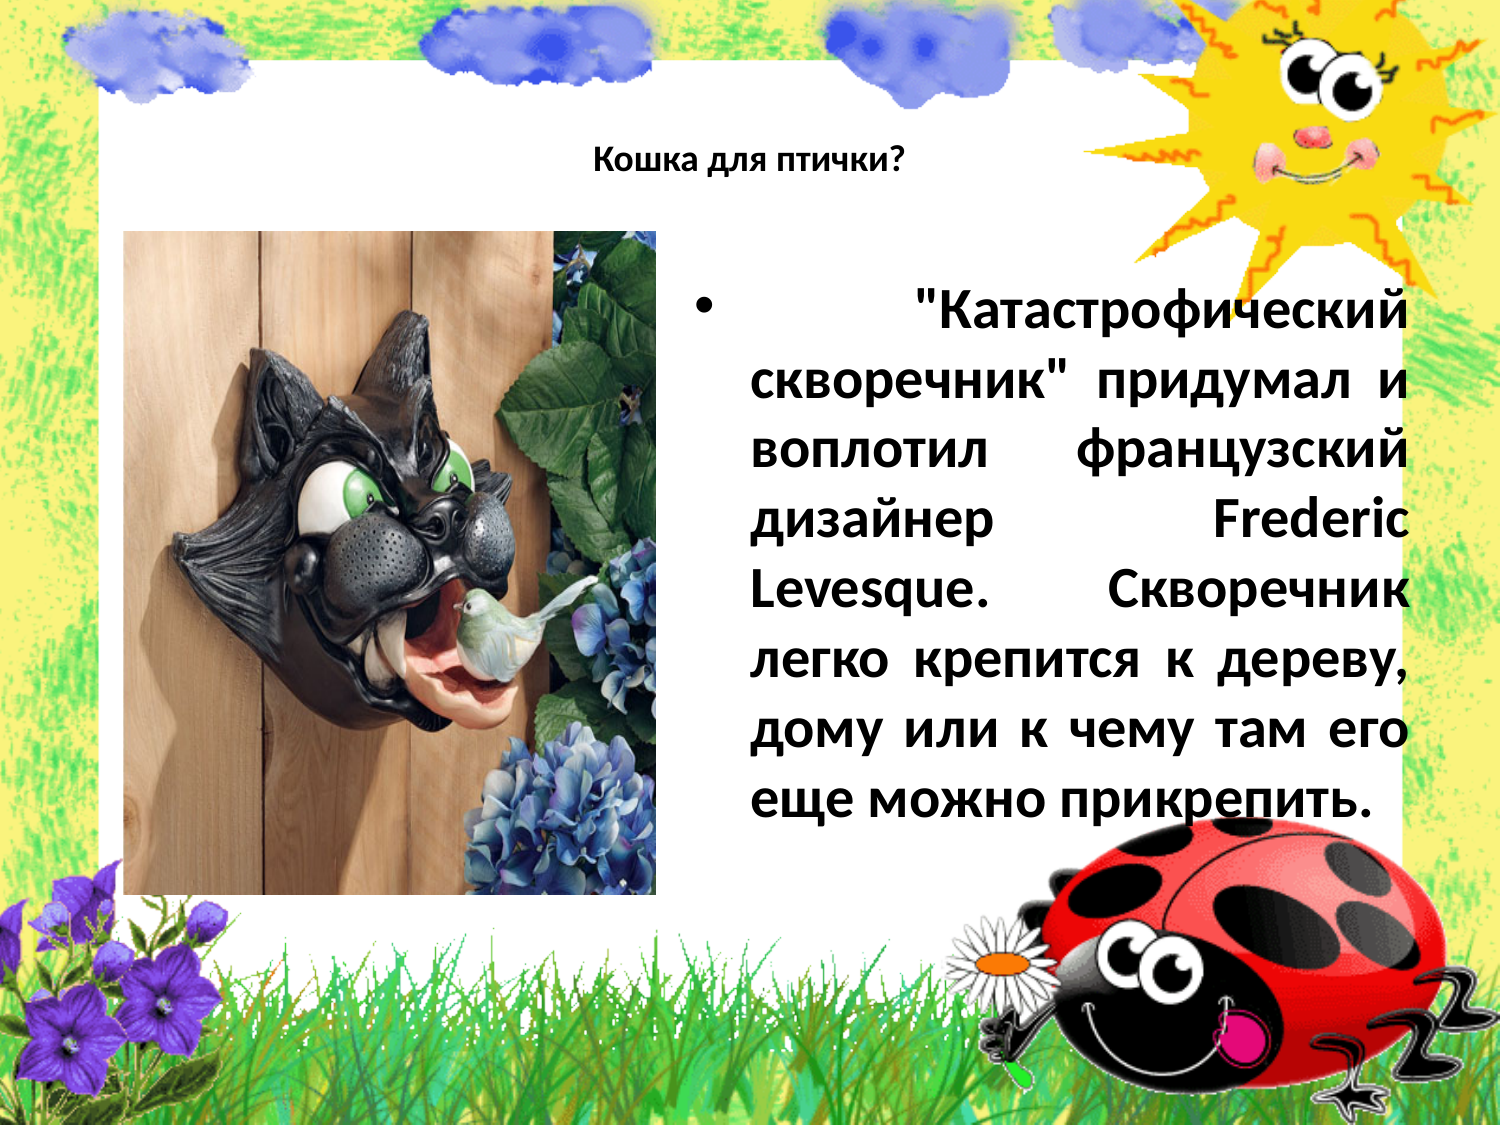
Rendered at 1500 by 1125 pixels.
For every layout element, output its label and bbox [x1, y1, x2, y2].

picture [0, 0, 1500, 1125]
list [123, 231, 656, 895]
